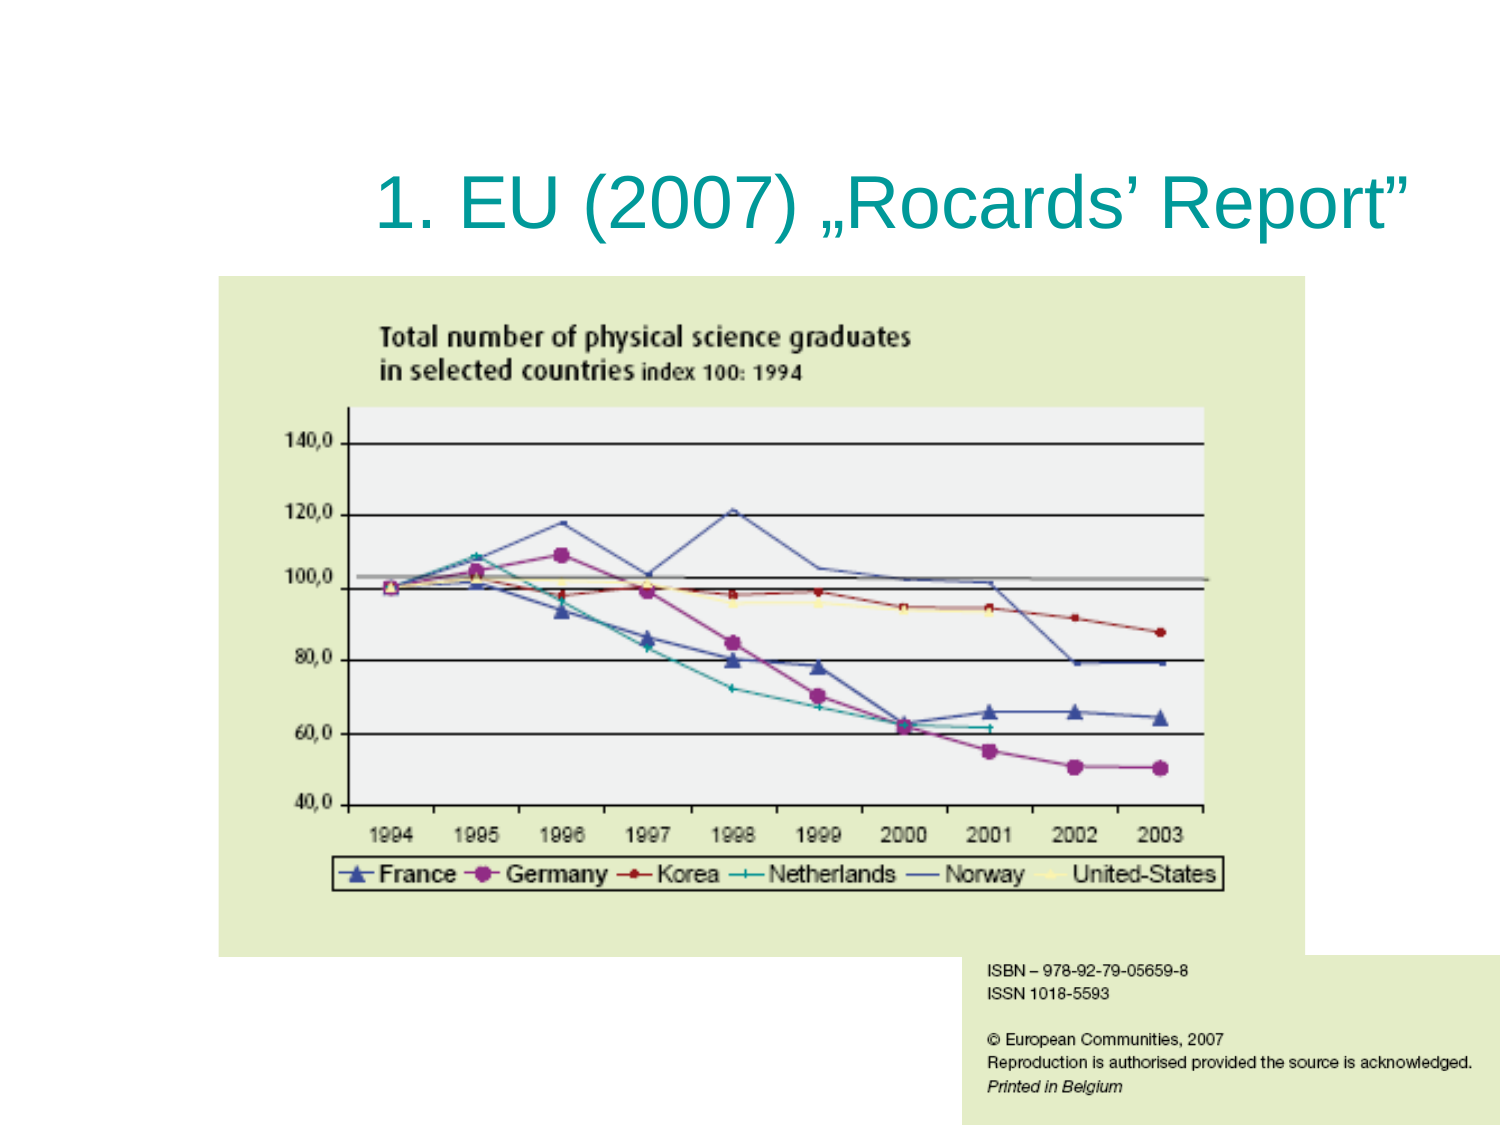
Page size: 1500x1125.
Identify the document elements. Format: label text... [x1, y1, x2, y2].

picture [218, 276, 1500, 1125]
title 1. EU (2007) „Rocards’ Report” [201, 78, 1500, 320]
